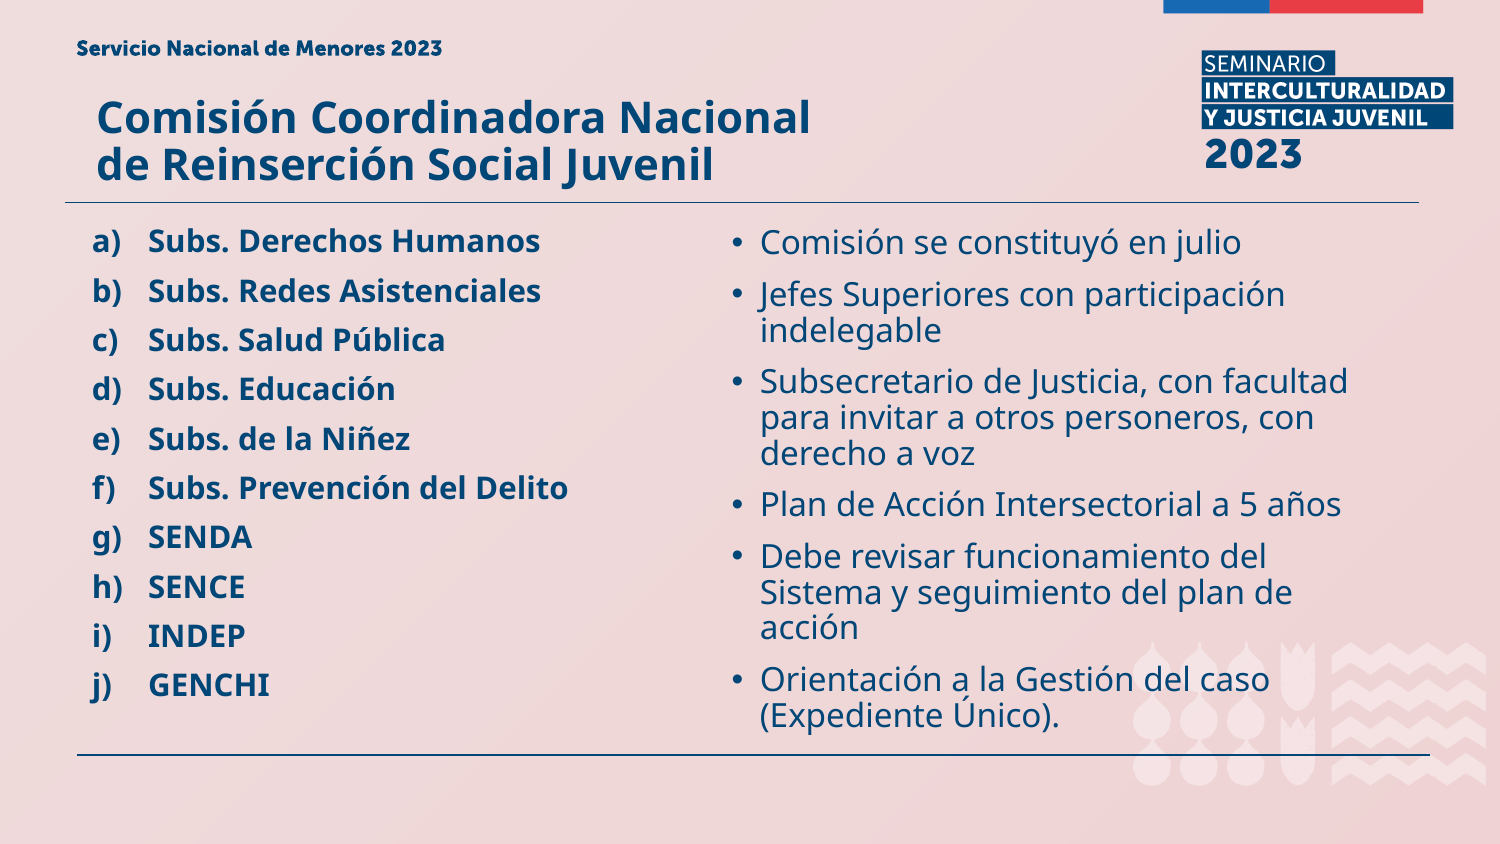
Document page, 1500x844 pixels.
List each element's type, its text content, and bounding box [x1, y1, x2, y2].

picture [0, 0, 1500, 844]
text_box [76, 40, 442, 56]
list Subs. Derechos Humanos Subs. Redes Asistenciales Subs. Salud Pública Subs. Educación Subs. de la Niñez Subs. Prevención del Delito SENDA SENCE INDEP GENCHI Comisión se constituyó en julio Jefes Superiores con participación indelegable Subsecretario de Justicia, con facultad para invitar a otros personeros, con derecho a voz Plan de Acción Intersectorial a 5 años Debe revisar funcionamiento del Sistema y seguimiento del plan de acción Orientación a la Gestión del caso (Expediente Único). [76, 218, 1387, 754]
title Comisión Coordinadora Nacional de Reinserción Social Juvenil [81, 91, 864, 195]
